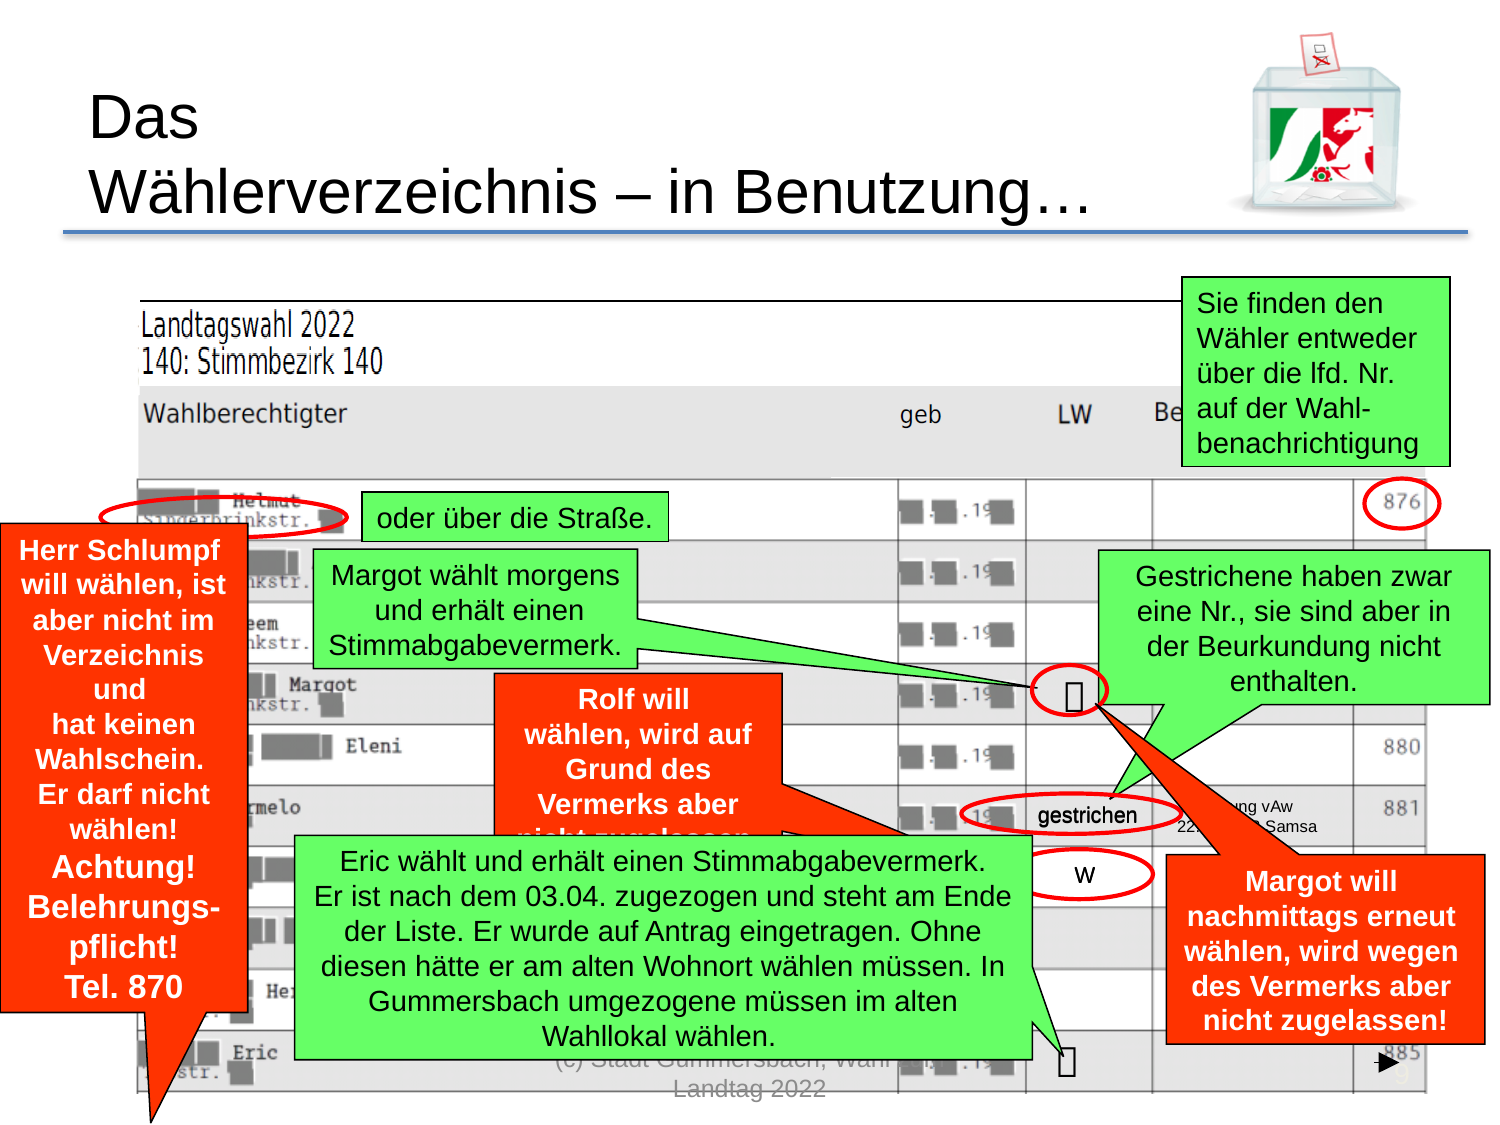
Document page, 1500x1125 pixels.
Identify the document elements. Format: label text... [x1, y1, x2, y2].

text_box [138, 297, 1426, 1063]
text_box Das Wählerverzeichnis – in Benutzung… [73, 82, 1200, 220]
text_box Sie finden den Wähler entweder über die lfd. Nr. auf der Wahl-benachrichtigung [1181, 276, 1450, 467]
picture [1204, 32, 1440, 218]
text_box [111, 298, 1438, 1095]
text_box Gestrichene haben zwar eine Nr., sie sind aber in der Beurkundung nicht enthalten. [1443, 550, 1490, 705]
text_box Herr Schlumpf will wählen, ist aber nicht im Verzeichnis und hat keinen Wahlschein. Er darf nicht wählen! Achtung! Belehrungs-pflicht! Tel. 870 [0, 523, 105, 1013]
text_box [100, 511, 105, 523]
text_box Margot will nachmittags erneut wählen, wird wegen des Vermerks aber nicht zugelassen! [1443, 854, 1485, 1045]
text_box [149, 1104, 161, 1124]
